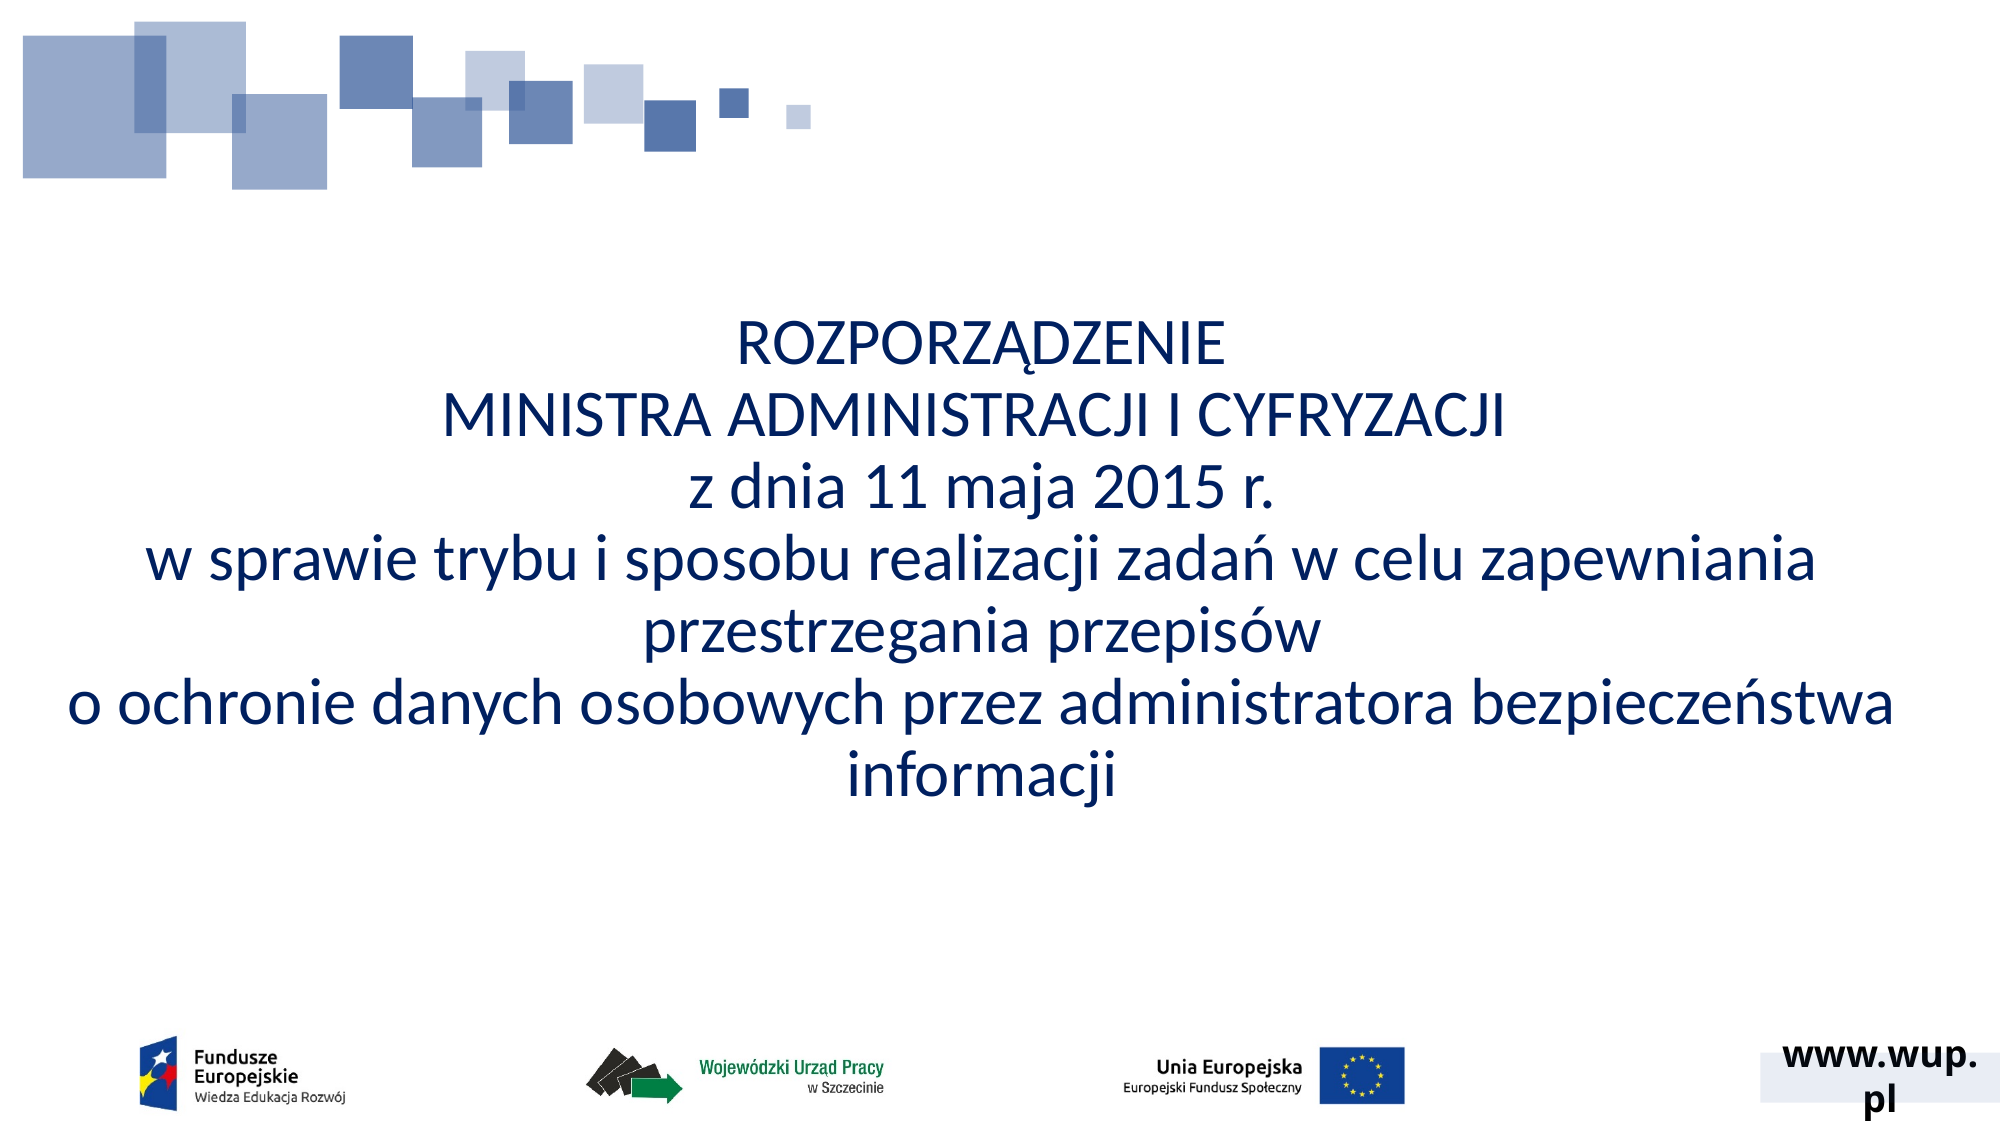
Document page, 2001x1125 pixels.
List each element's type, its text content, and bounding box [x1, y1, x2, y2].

picture [139, 1017, 363, 1118]
list ROZPORZĄDZENIE MINISTRA ADMINISTRACJI I CYFRYZACJI z dnia 11 maja 2015 r. w sprawie trybu i sposobu realizacji zadań w celu zapewniania przestrzegania przepisów o ochronie danych osobowych przez administratora bezpieczeństwa informacji [51, 299, 1913, 1014]
picture [1104, 1027, 1407, 1123]
picture [574, 1036, 894, 1115]
